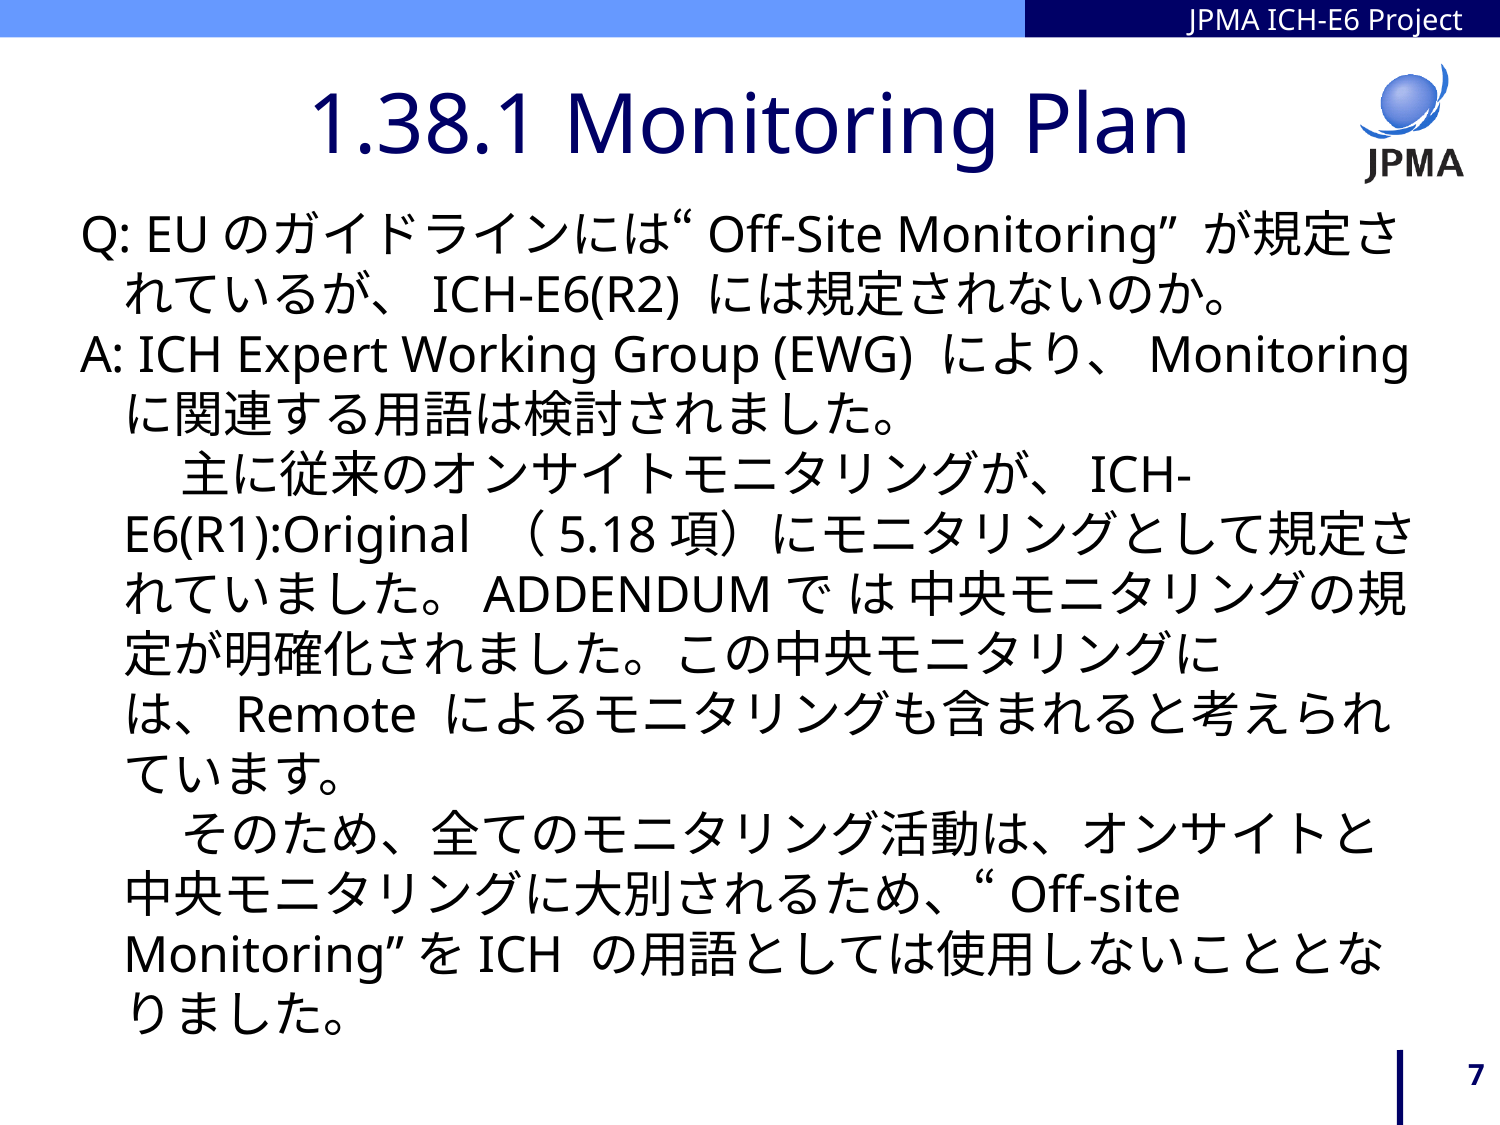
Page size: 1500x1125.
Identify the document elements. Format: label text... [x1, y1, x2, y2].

title 1.38.1 Monitoring Plan [112, 66, 1346, 175]
picture [1351, 54, 1481, 185]
list Q: EUのガイドラインには“Off-Site Monitoring” が規定されているが、ICH-E6(R2) には規定されないのか。 A: ICH Expert Working Group (EWG) により、Monitoring に関連する用語は検討されました。 主に従来のオンサイトモニタリングが、ICH-E6(R1):Original （5.18項）にモニタリングとして規定されていました。ADDENDUMで は 中央モニタリングの規定が明確化されました。この中央モニタリングには、Remote によるモニタリングも含まれると考えられています。 そのため、全てのモニタリング活動は、オンサイトと中央モニタリングに大別されるため、“Off-site Monitoring”をICH の用語としては使用しないこととなりました。 [64, 194, 1436, 1047]
text_box 7 [1187, 1048, 1500, 1124]
